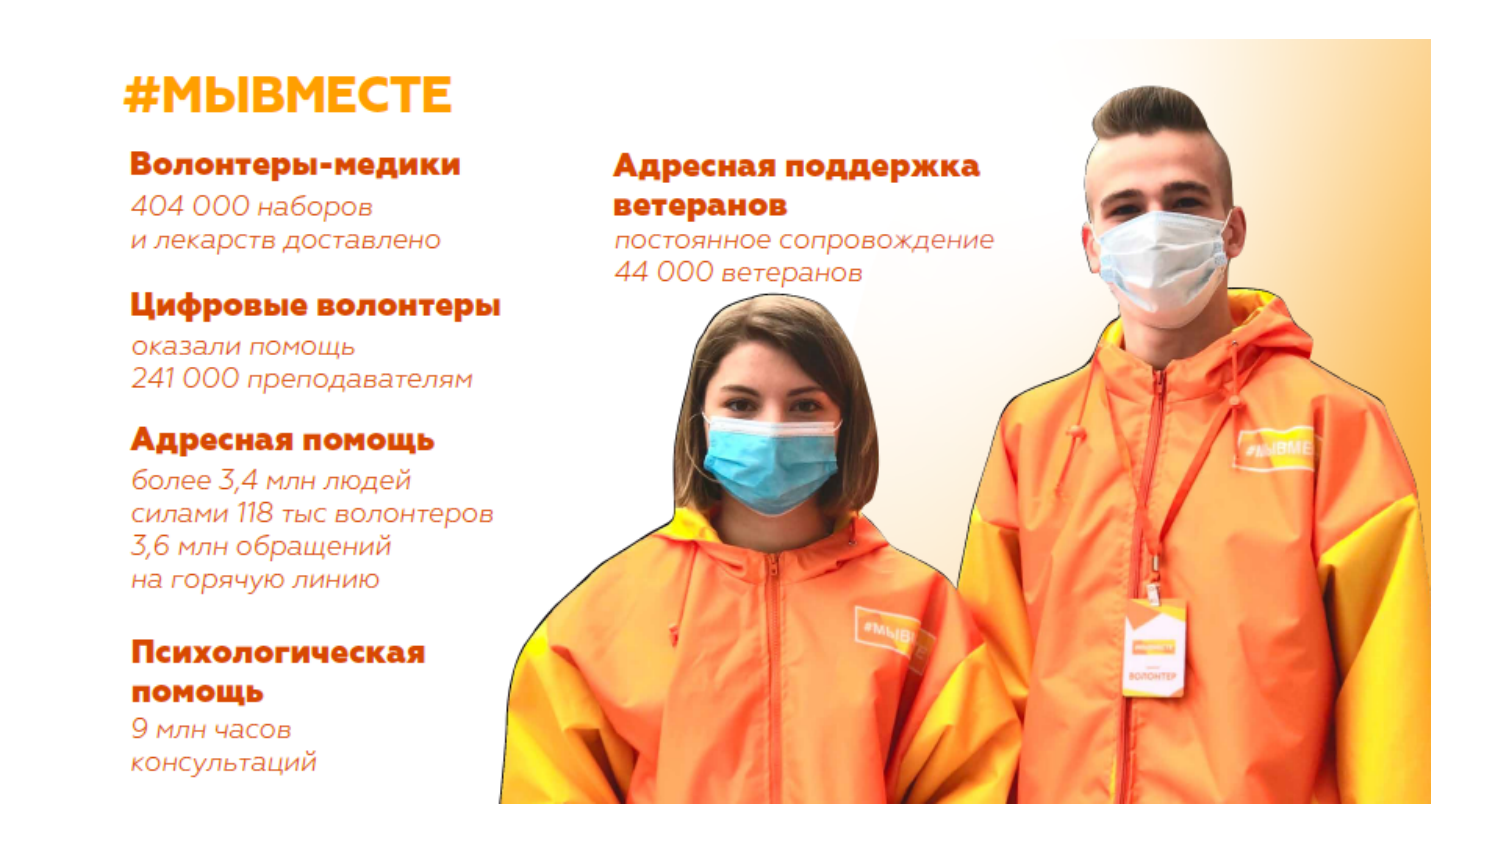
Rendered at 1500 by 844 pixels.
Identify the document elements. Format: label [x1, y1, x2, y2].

picture [69, 39, 1431, 805]
